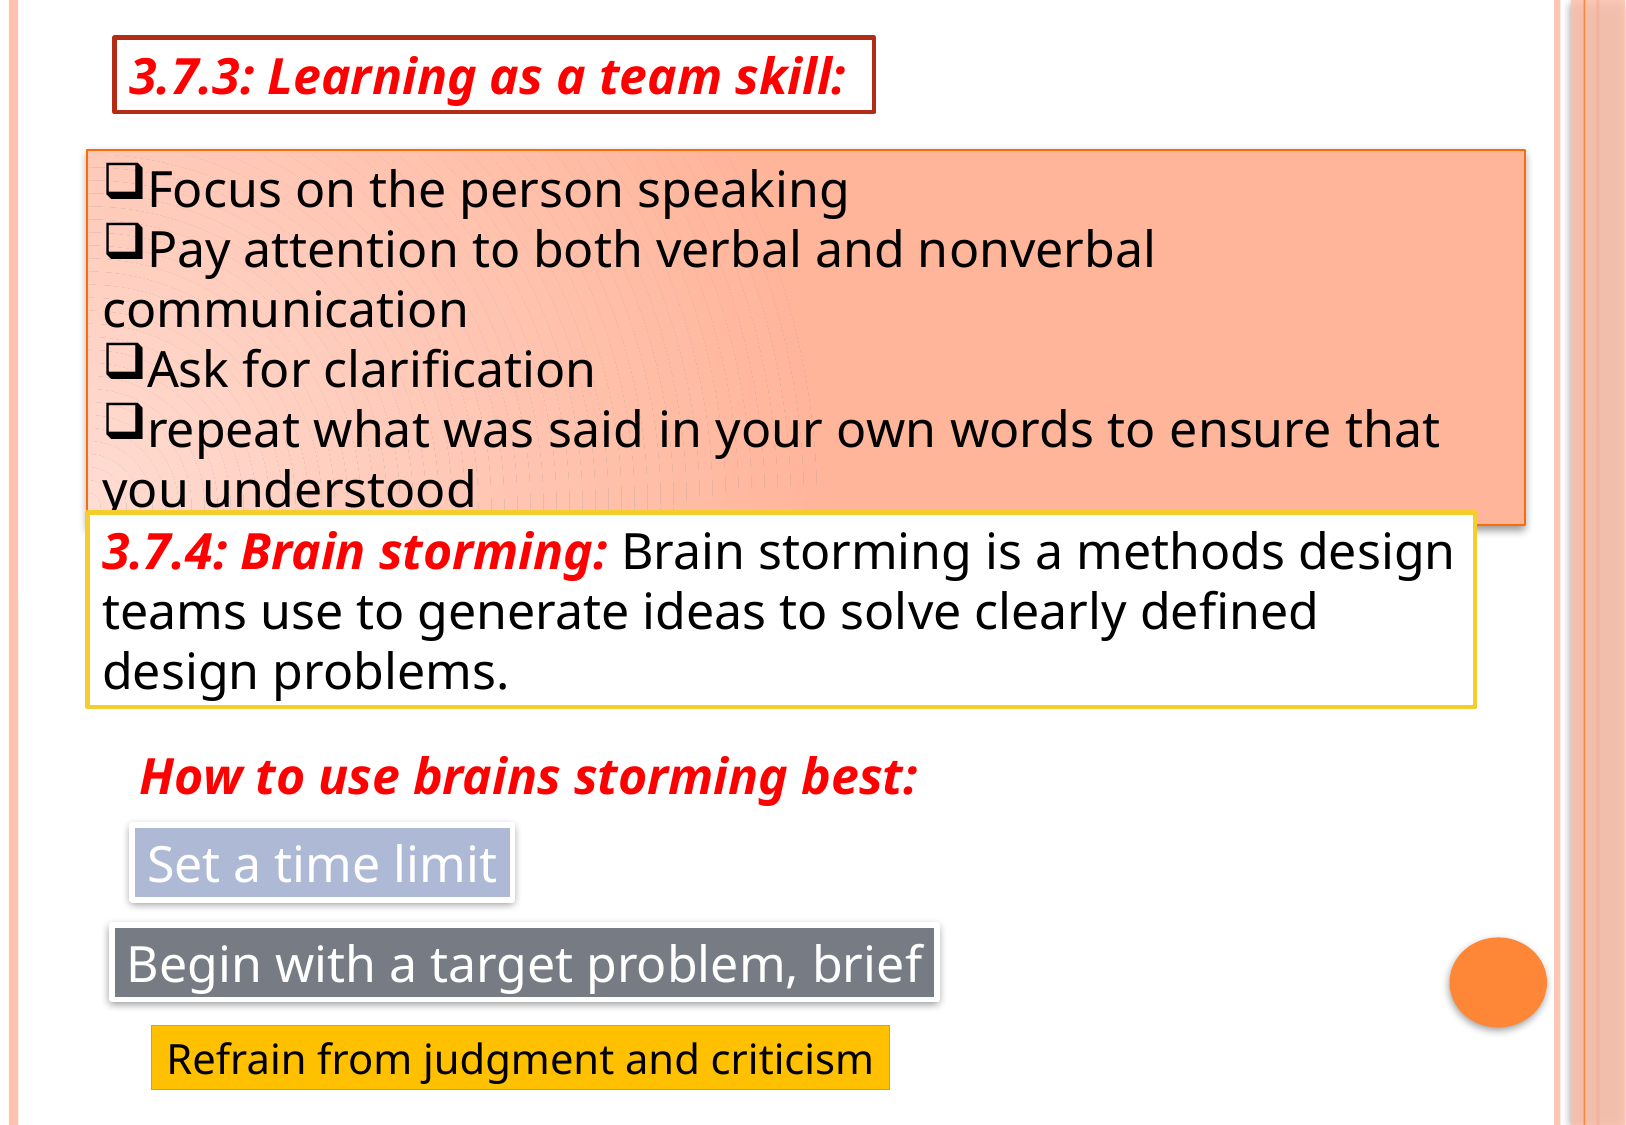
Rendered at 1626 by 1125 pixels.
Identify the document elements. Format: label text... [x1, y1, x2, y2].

text_box 3.7.3: Learning as a team skill: [112, 35, 876, 114]
text_box Set a time limit [129, 822, 515, 903]
text_box Focus on the person speaking Pay attention to both verbal and nonverbal communication Ask for clarification repeat what was said in your own words to ensure that you understood [86, 149, 1526, 526]
text_box How to use brains storming best: [124, 737, 1563, 813]
text_box Begin with a target problem, brief [109, 922, 940, 1002]
text_box 3.7.4: Brain storming: Brain storming is a methods design teams use to generate ideas to solve clearly defined design problems. [85, 510, 1477, 709]
text_box Refrain from judgment and criticism [151, 1025, 890, 1090]
